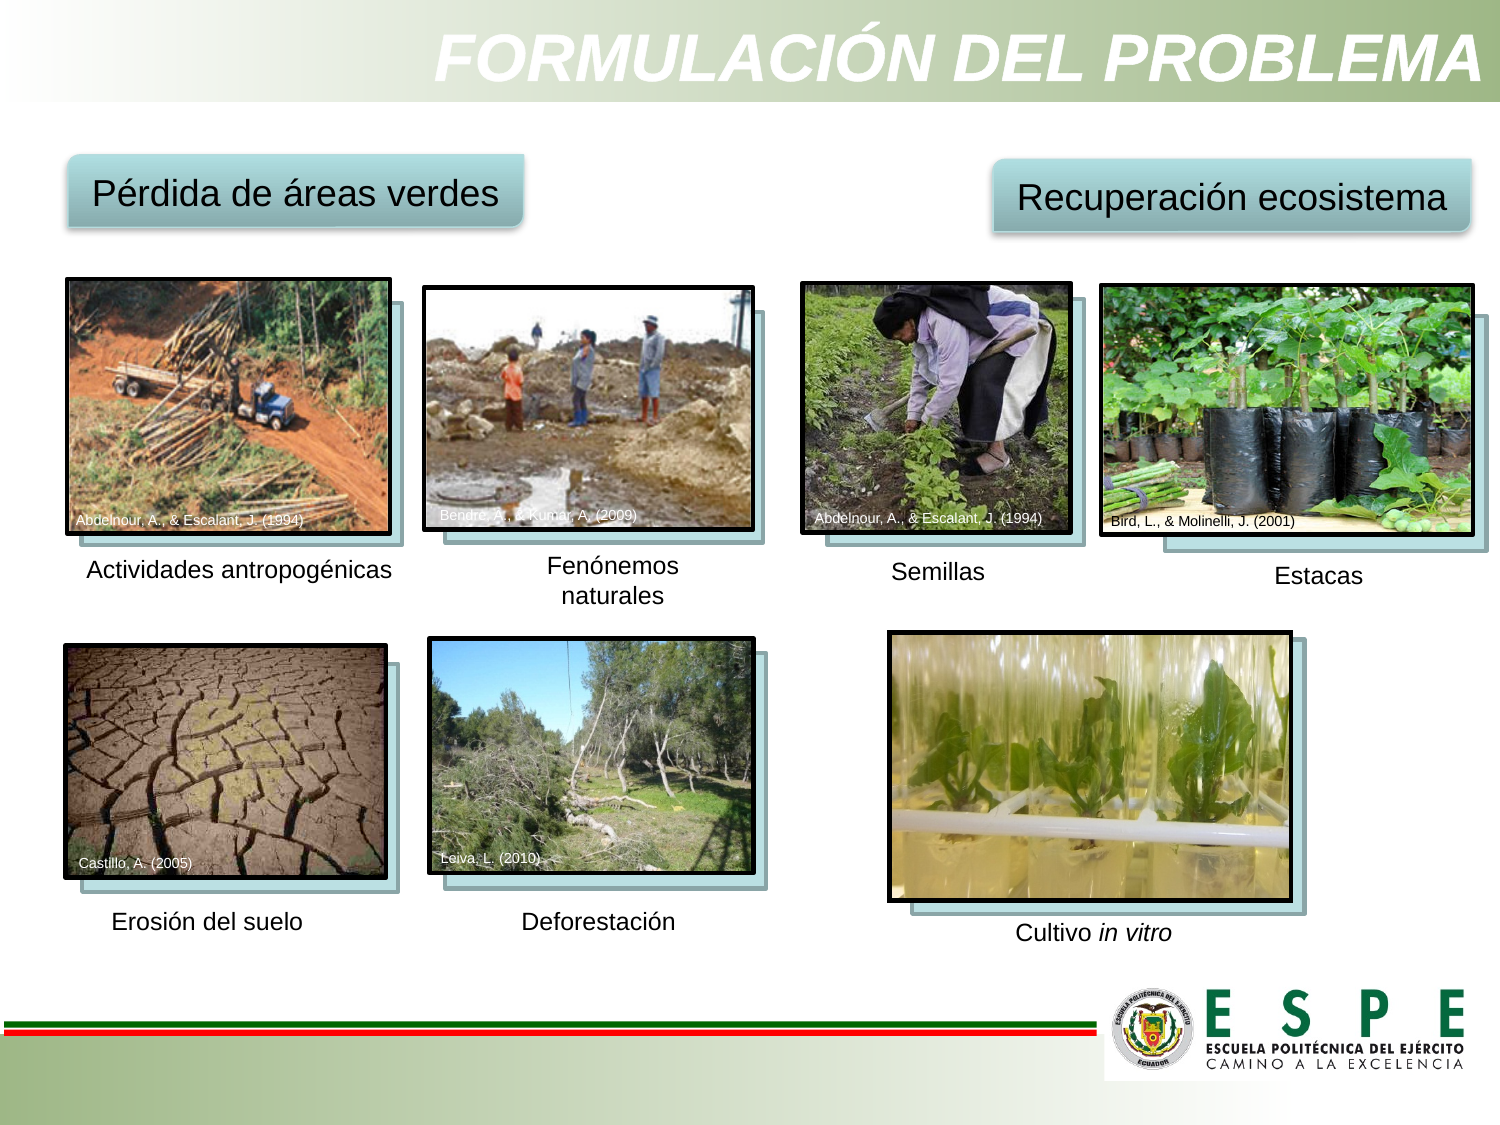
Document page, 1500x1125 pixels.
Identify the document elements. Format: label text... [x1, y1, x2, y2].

text_box Erosión del suelo [18, 898, 397, 943]
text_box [425, 289, 764, 543]
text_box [1103, 287, 1487, 552]
text_box Actividades antropogénicas [56, 546, 423, 592]
text_box Semillas [839, 554, 1038, 593]
text_box Recuperación ecosistema [992, 158, 1472, 233]
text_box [67, 647, 399, 893]
text_box Cultivo in vitro [905, 922, 1284, 955]
picture [1104, 976, 1483, 1081]
text_box Estacas [1224, 560, 1414, 597]
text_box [69, 281, 403, 545]
text_box Deforestación [453, 898, 745, 943]
text_box Fenónemos naturales [477, 551, 749, 617]
text_box Pérdida de áreas verdes [67, 154, 525, 229]
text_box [431, 640, 767, 889]
title FORMULACIÓN DEL PROBLEMA [150, 6, 1500, 111]
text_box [891, 634, 1305, 915]
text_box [804, 285, 1085, 546]
